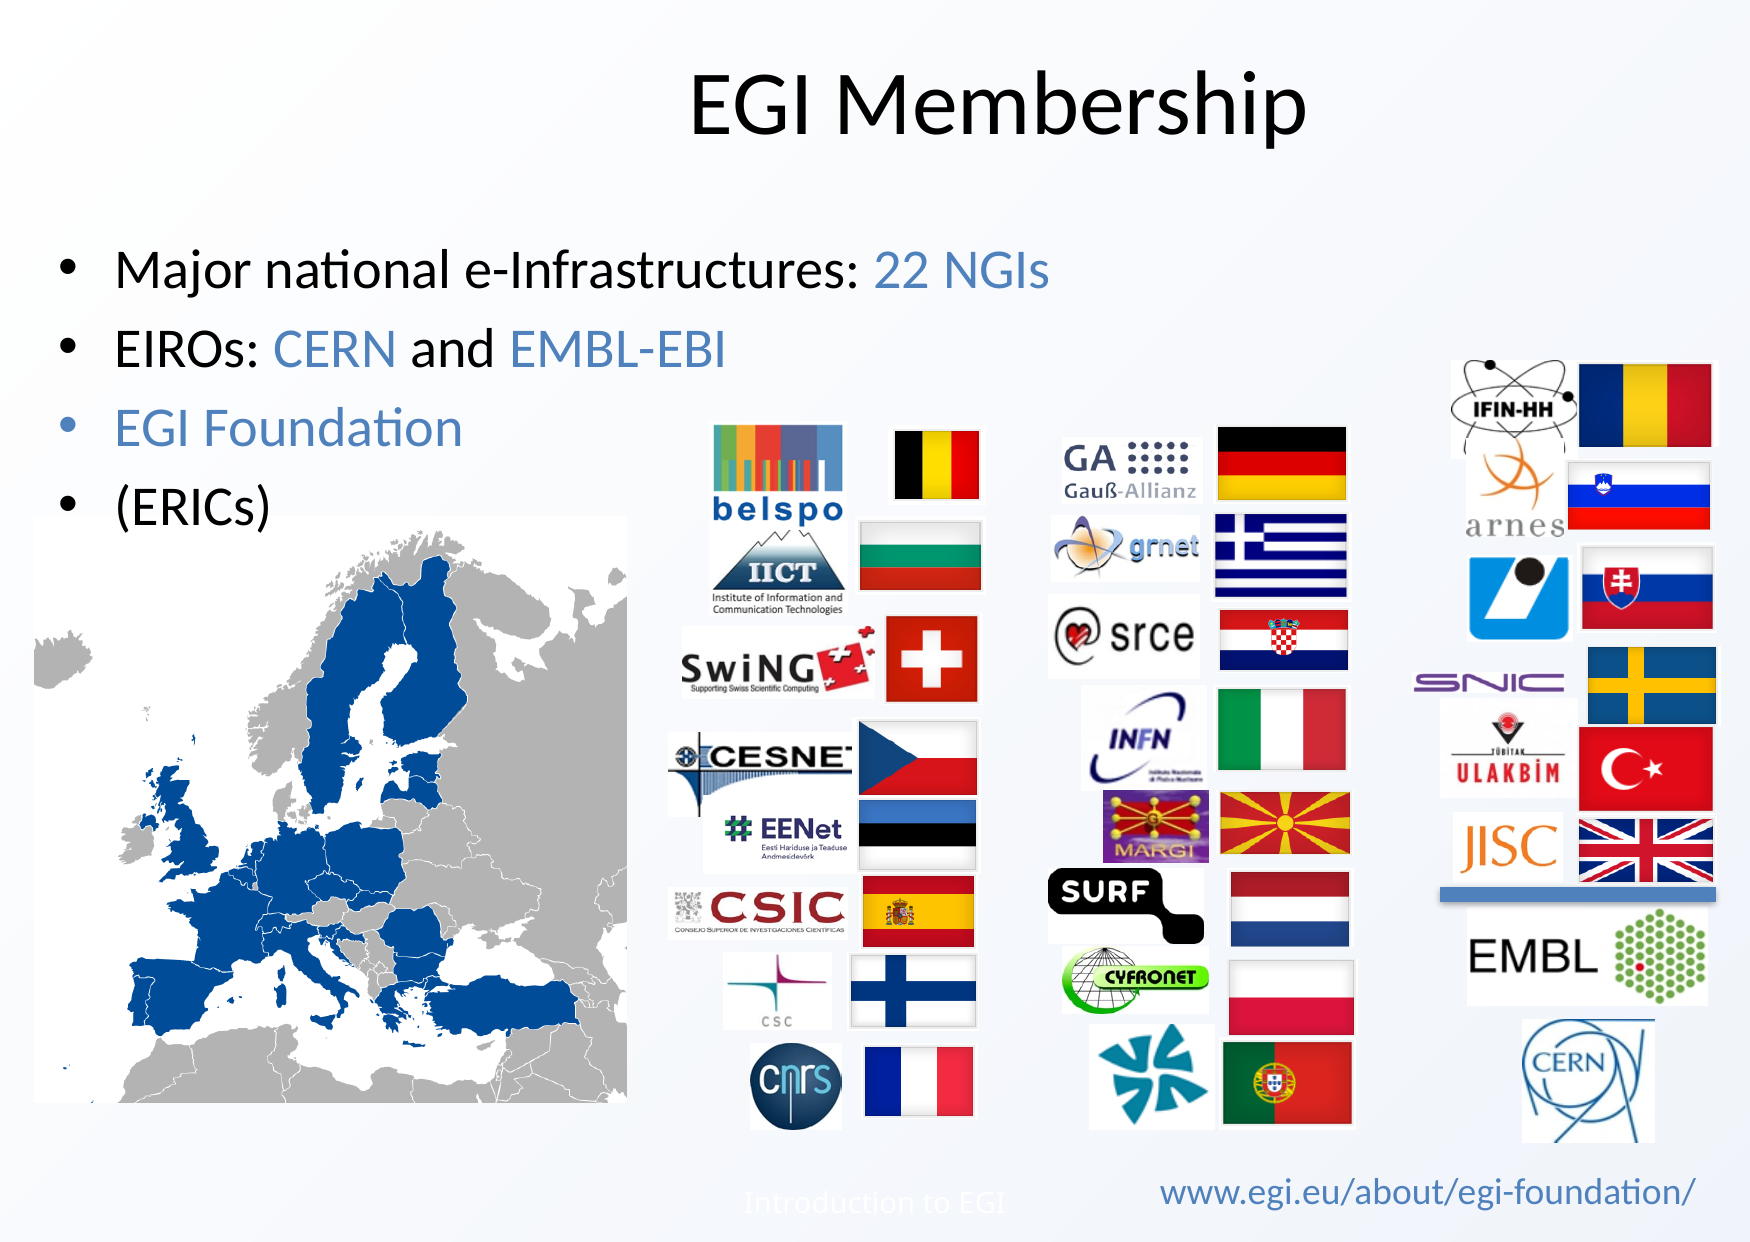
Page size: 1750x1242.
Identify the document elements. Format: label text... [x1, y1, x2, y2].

picture [1213, 685, 1351, 773]
picture [1089, 1024, 1215, 1130]
picture [1227, 868, 1355, 947]
picture [1048, 594, 1201, 679]
picture [1217, 607, 1352, 674]
picture [1522, 1018, 1655, 1143]
picture [855, 516, 986, 596]
picture [1451, 359, 1719, 537]
picture [1213, 424, 1351, 504]
picture [1215, 790, 1354, 856]
picture [668, 717, 981, 1031]
picture [1453, 811, 1563, 882]
picture [34, 516, 628, 1103]
picture [1211, 511, 1352, 602]
picture [883, 613, 983, 705]
title EGI Membership [296, 34, 1702, 188]
text_box www.egi.eu/about/egi-foundation/ [1142, 1158, 1714, 1221]
picture [888, 424, 986, 505]
picture [750, 1043, 842, 1130]
footer Introduction to EGI [227, 1168, 1523, 1235]
picture [1051, 515, 1201, 582]
picture [1467, 555, 1573, 643]
list Major national e-Infrastructures: 22 NGIs EIROs: CERN and EMBL-EBI EGI Foundation (ERICs) [41, 223, 1750, 1091]
picture [1467, 907, 1709, 1007]
picture [723, 951, 833, 1030]
picture [667, 887, 848, 940]
picture [1412, 672, 1565, 693]
picture [860, 1043, 979, 1119]
picture [1080, 685, 1210, 863]
picture [1061, 946, 1209, 1015]
picture [681, 625, 876, 699]
picture [1219, 1037, 1356, 1130]
picture [1227, 959, 1358, 1036]
picture [1577, 542, 1716, 634]
picture [1439, 646, 1722, 885]
picture [1048, 868, 1204, 944]
picture [1061, 436, 1204, 504]
picture [709, 420, 848, 616]
